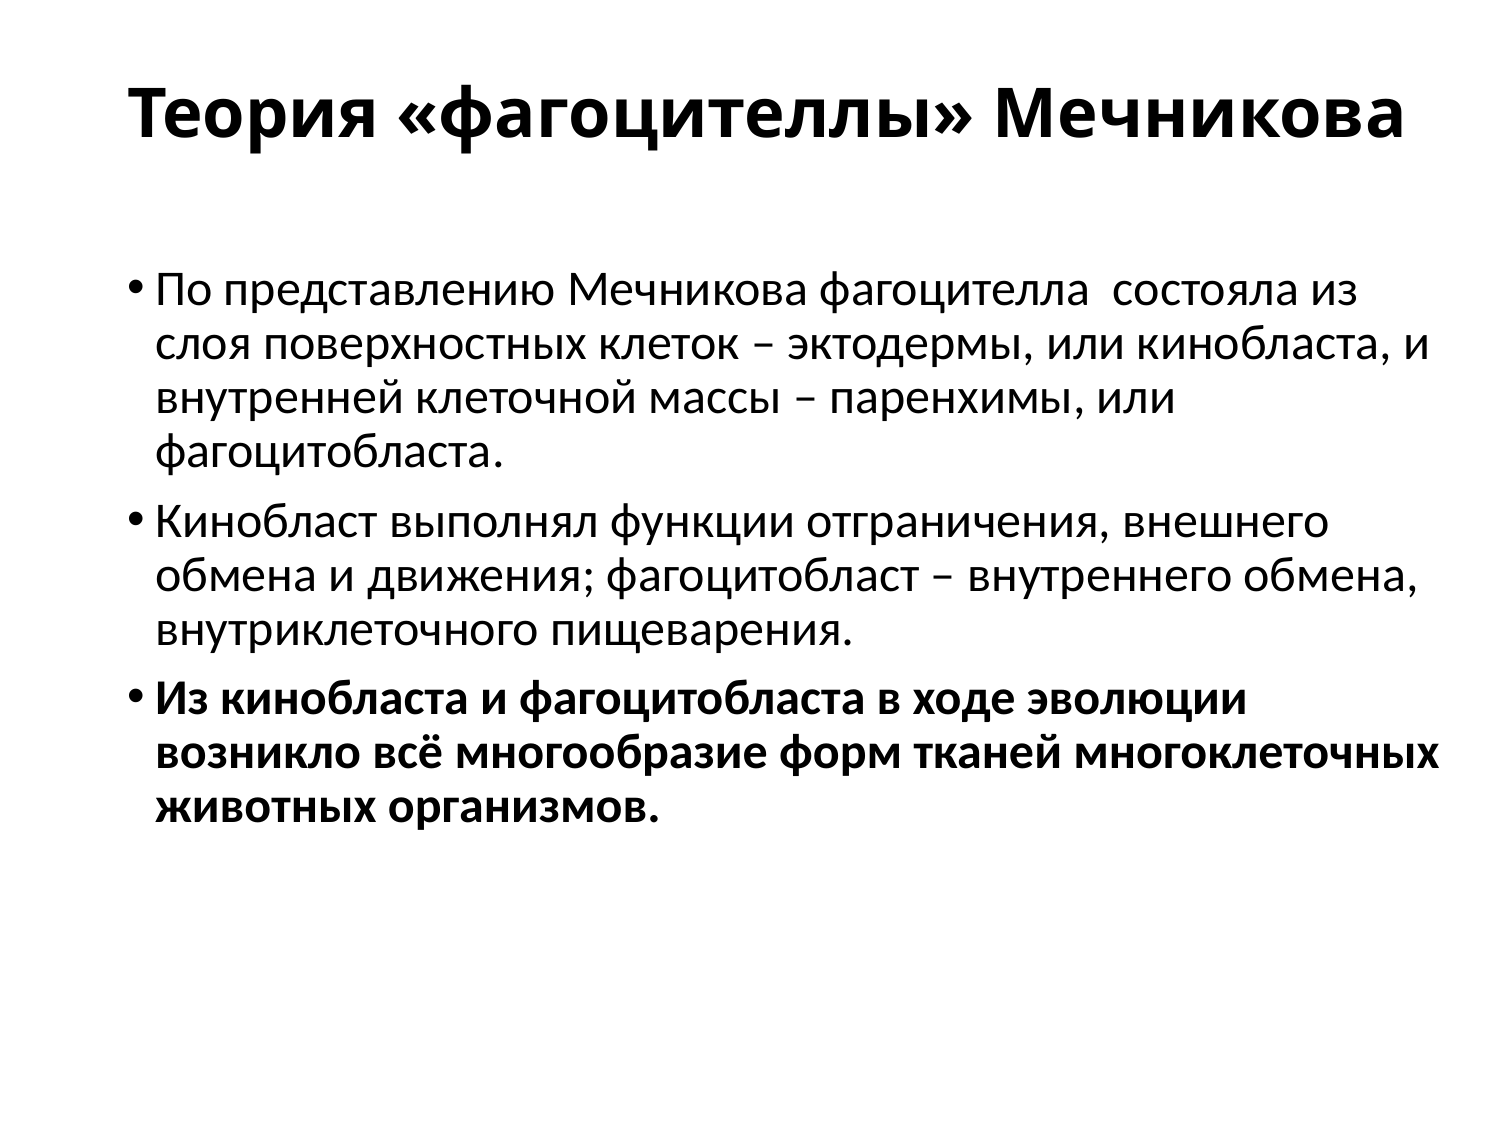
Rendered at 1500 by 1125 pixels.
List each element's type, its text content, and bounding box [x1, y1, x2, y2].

title Теория «фагоцителлы» Мечникова [112, 46, 1484, 185]
list По представлению Мечникова фагоцителла состояла из слоя поверхностных клеток – эктодермы, или кинобласта, и внутренней клеточной массы – паренхимы, или фагоцитобласта. Кинобласт выполнял функции отграничения, внешнего обмена и движения; фагоцитобласт – внутреннего обмена, внутриклеточного пищеварения. Из кинобласта и фагоцитобласта в ходе эволюции возникло всё многообразие форм тканей многоклеточных животных организмов. [112, 254, 1475, 1008]
